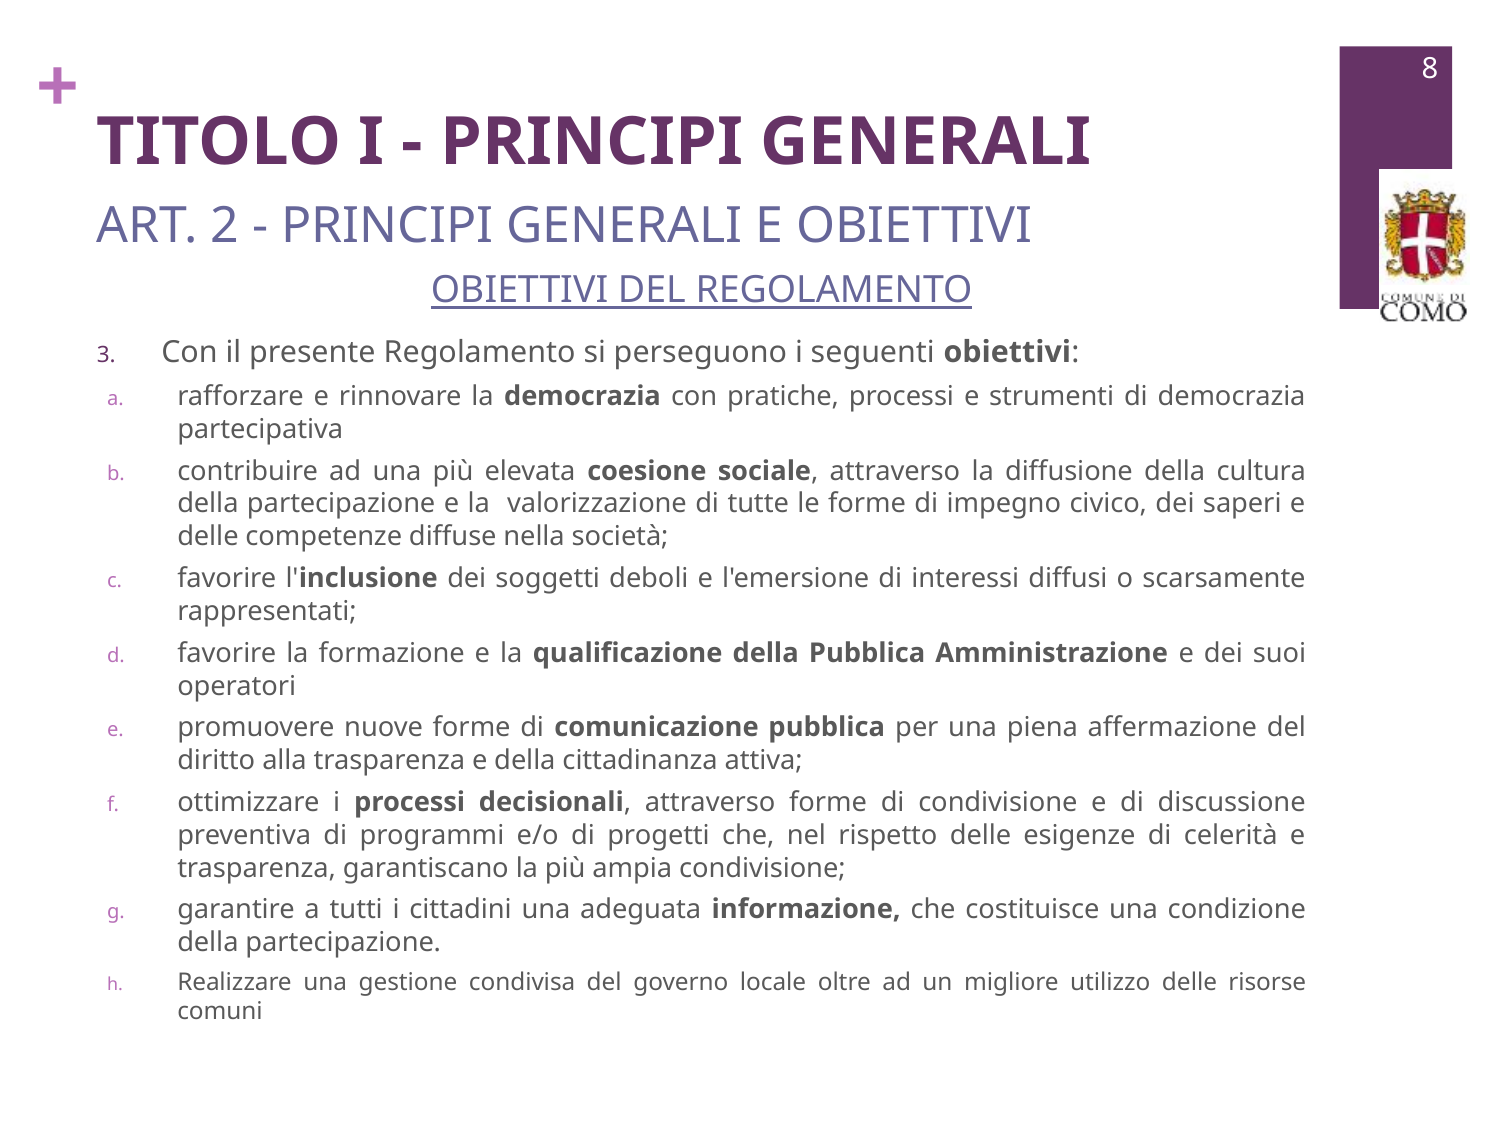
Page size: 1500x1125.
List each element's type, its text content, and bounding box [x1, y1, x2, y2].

title TITOLO I - PRINCIPI GENERALI [81, 22, 1322, 185]
slide_number 8 [1362, 39, 1454, 100]
picture [1378, 168, 1471, 285]
list ART. 2 - PRINCIPI GENERALI E OBIETTIVI [81, 185, 1322, 257]
text_box OBIETTIVI DEL REGOLAMENTO [81, 257, 1322, 334]
picture [1378, 289, 1471, 324]
list Con il presente Regolamento si perseguono i seguenti obiettivi: rafforzare e rinnovare la democrazia con pratiche, processi e strumenti di democrazia partecipativa contribuire ad una più elevata coesione sociale, attraverso la diffusione della cultura della partecipazione e la valorizzazione di tutte le forme di impegno civico, dei saperi e delle competenze diffuse nella società; favorire l'inclusione dei soggetti deboli e l'emersione di interessi diffusi o scarsamente rappresentati; favorire la formazione e la qualificazione della Pubblica Amministrazione e dei suoi operatori promuovere nuove forme di comunicazione pubblica per una piena affermazione del diritto alla trasparenza e della cittadinanza attiva; ottimizzare i processi decisionali, attraverso forme di condivisione e di discussione preventiva di programmi e/o di progetti che, nel rispetto delle esigenze di celerità e trasparenza, garantiscano la più ampia condivisione; garantire a tutti i cittadini una adeguata informazione, che costituisce una condizione della partecipazione. Realizzare una gestione condivisa del governo locale oltre ad un migliore utilizzo delle risorse comuni [81, 334, 1322, 1033]
